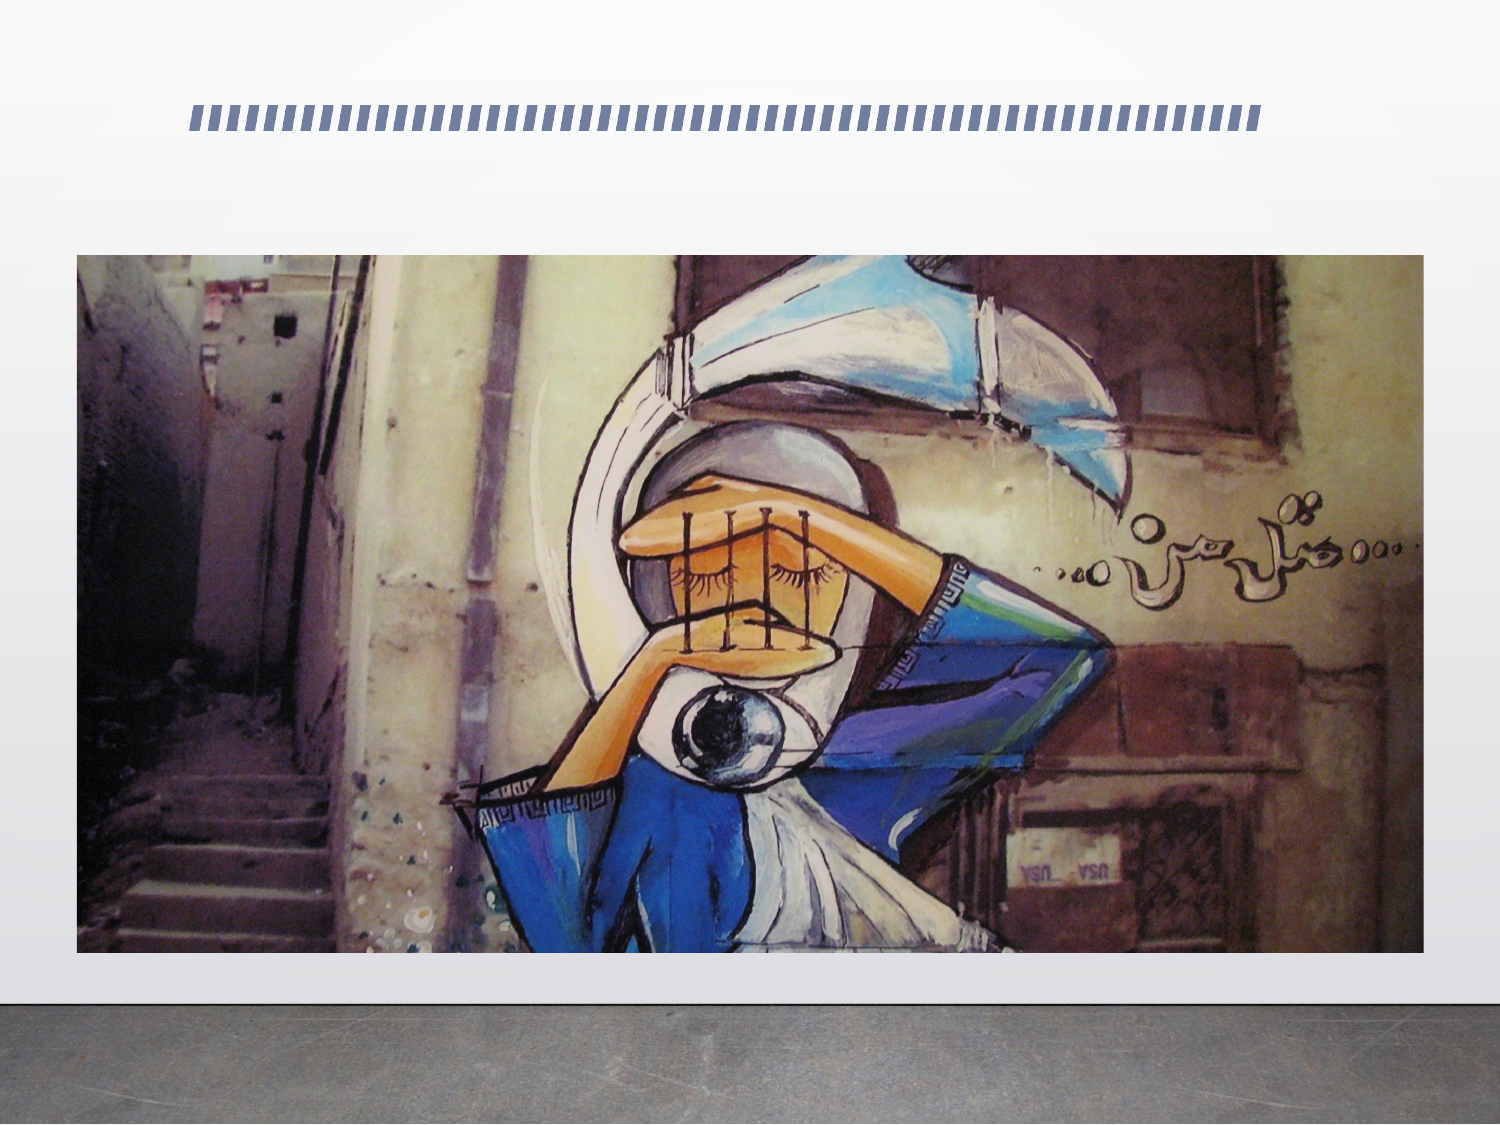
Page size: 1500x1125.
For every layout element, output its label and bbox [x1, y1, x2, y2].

list [76, 255, 1424, 953]
picture [0, 1004, 1500, 1124]
